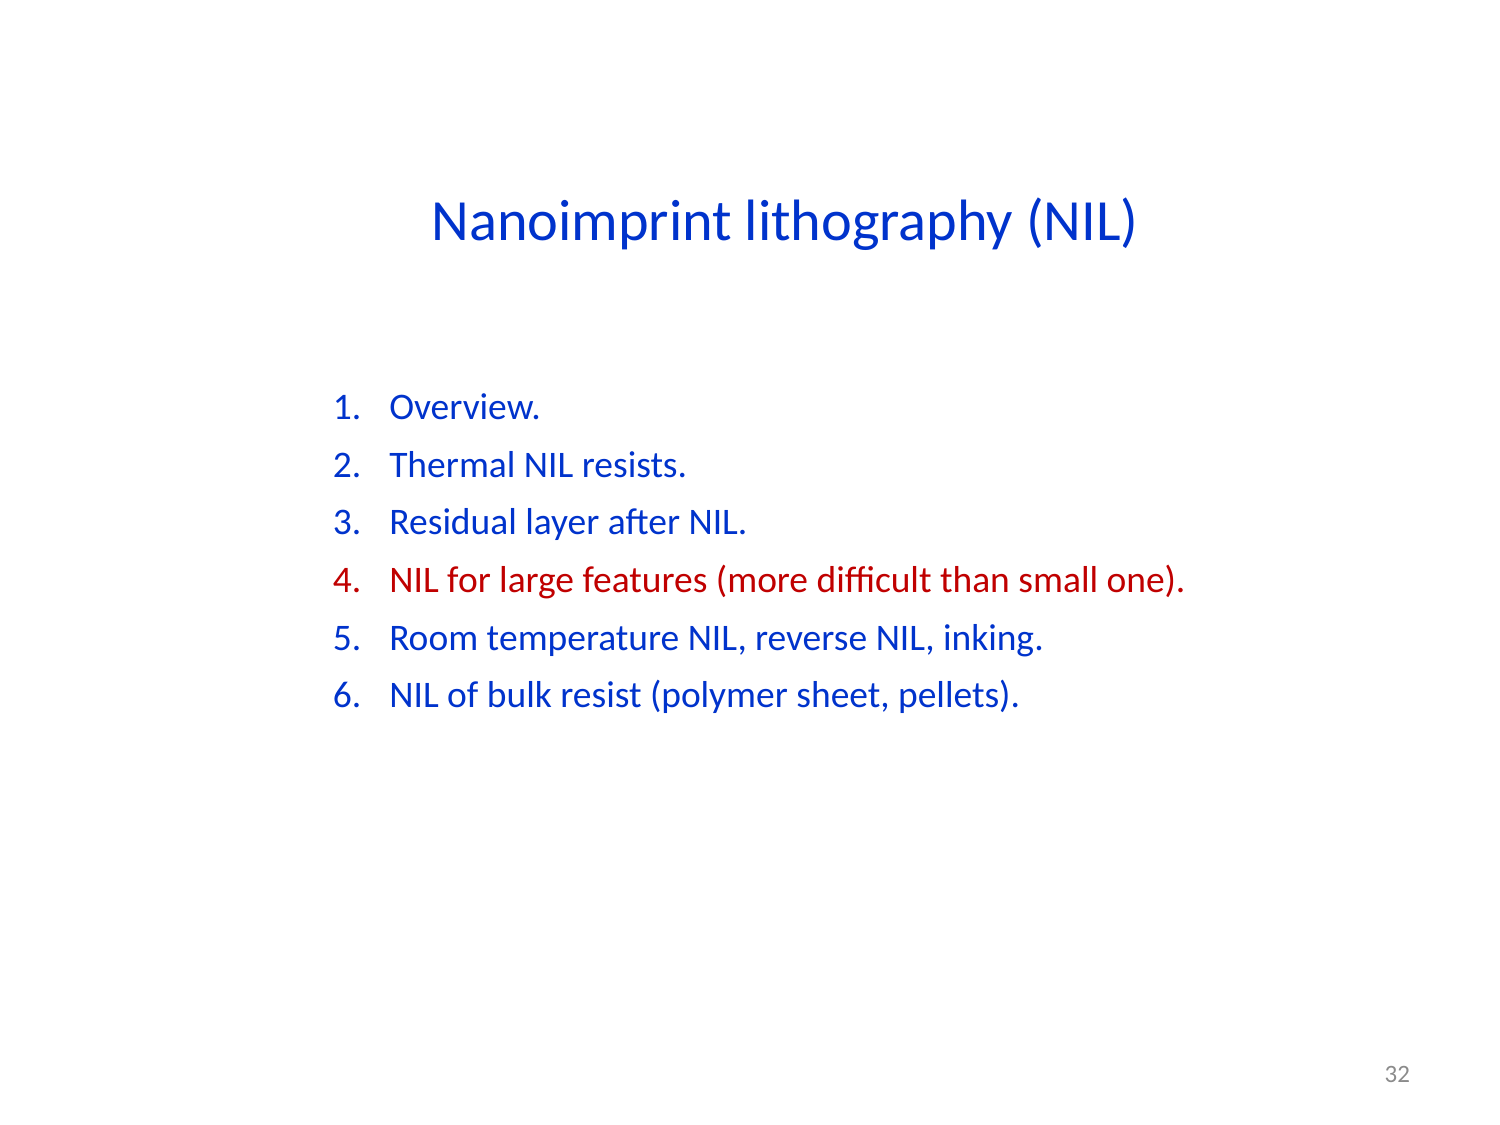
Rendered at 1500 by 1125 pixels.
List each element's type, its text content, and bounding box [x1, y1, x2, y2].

slide_number 32 [1074, 1042, 1425, 1103]
text_box Overview. Thermal NIL resists. Residual layer after NIL. NIL for large features (more difficult than small one). Room temperature NIL, reverse NIL, inking. NIL of bulk resist (polymer sheet, pellets). [318, 374, 1202, 723]
text_box Nanoimprint lithography (NIL) [416, 174, 1154, 260]
